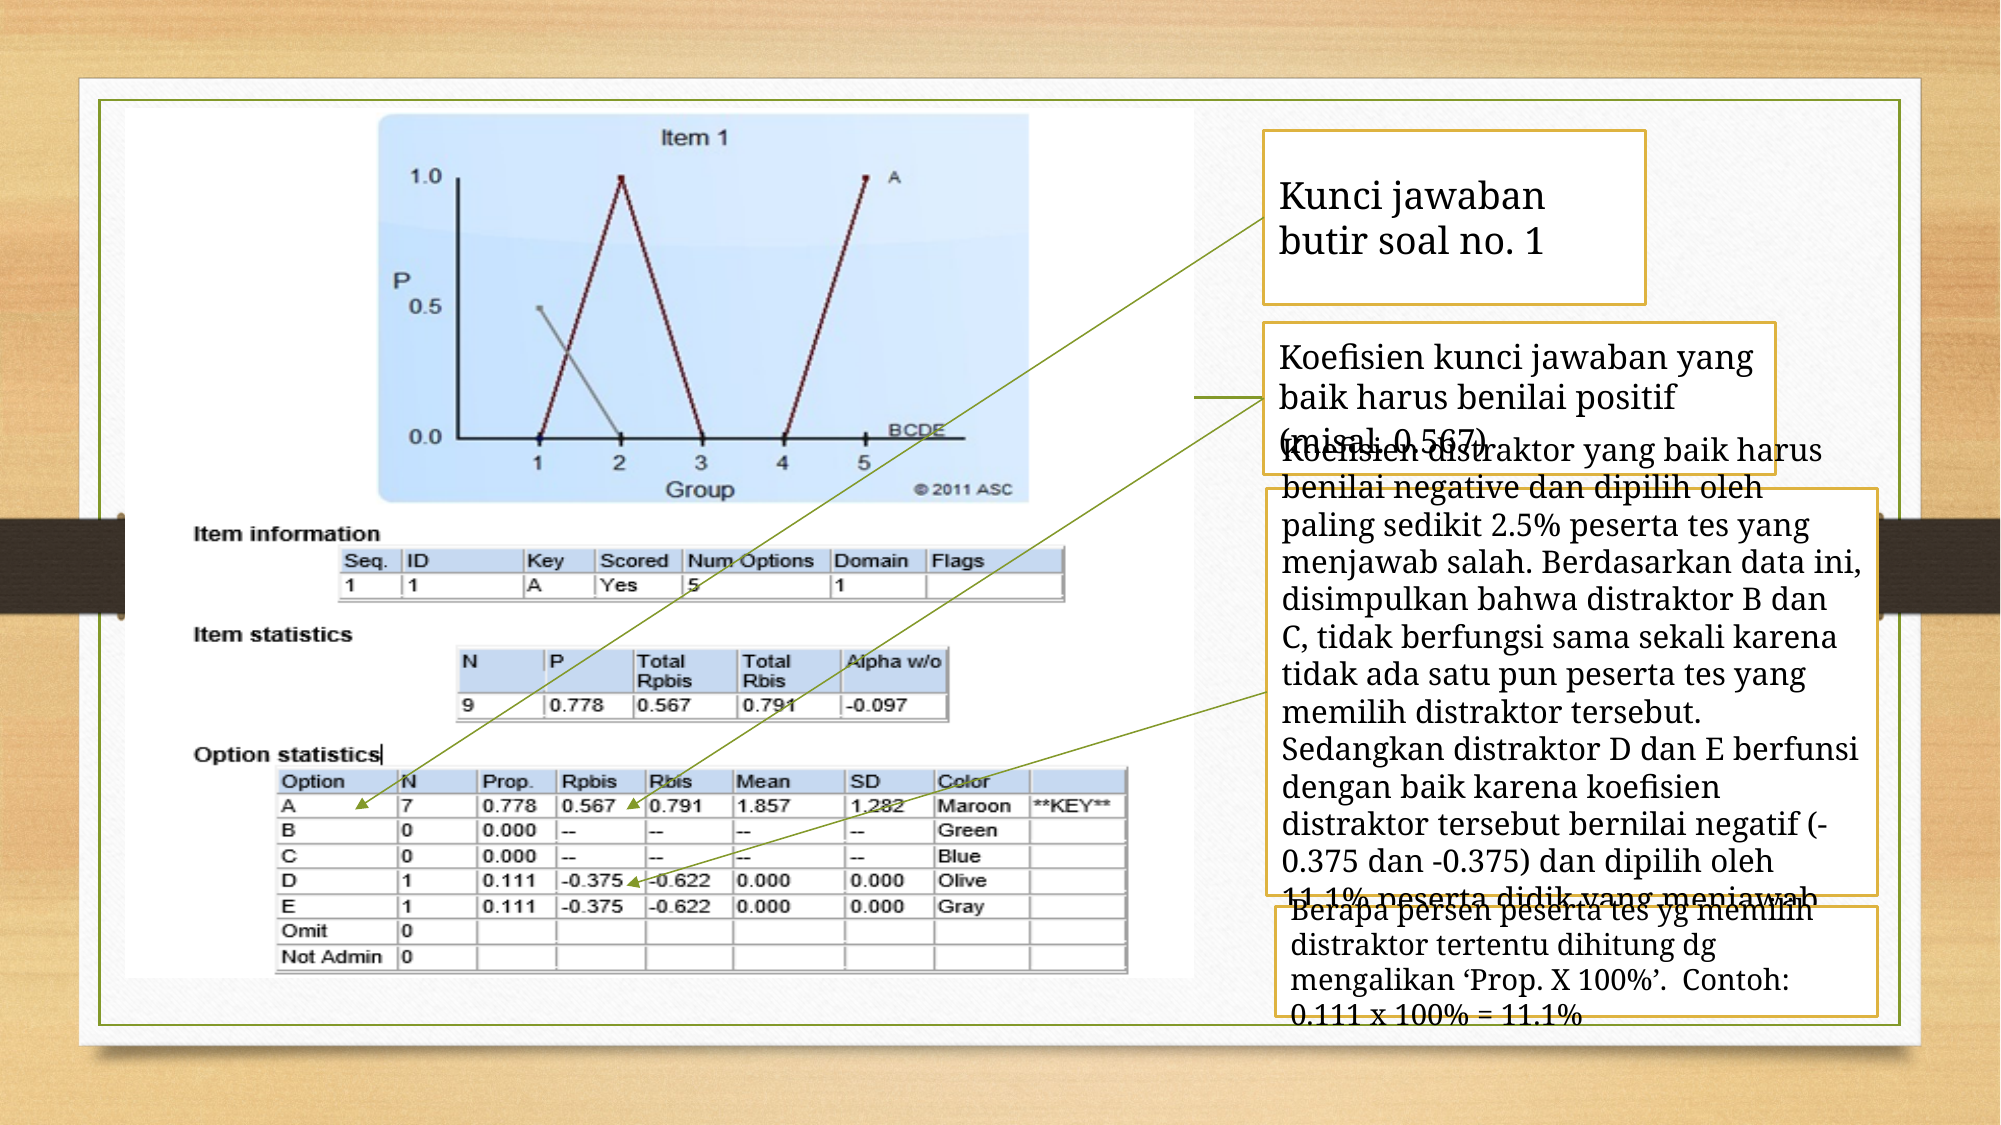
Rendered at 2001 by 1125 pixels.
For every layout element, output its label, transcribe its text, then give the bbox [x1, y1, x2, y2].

text_box Berapa persen peserta tes yg memilih distraktor tertentu dihitung dg mengalikan ‘Prop. X 100%’. Contoh: 0.111 x 100% = 11.1% [1274, 905, 1878, 1017]
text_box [626, 397, 1265, 691]
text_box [354, 216, 1265, 810]
picture [0, 0, 2001, 1125]
text_box Koefisien distraktor yang baik harus benilai negative dan dipilih oleh paling sedikit 2.5% peserta tes yang menjawab salah. Berdasarkan data ini, disimpulkan bahwa distraktor B dan C, tidak berfungsi sama sekali karena tidak ada satu pun peserta tes yang memilih distraktor tersebut. Sedangkan distraktor D dan E berfunsi dengan baik karena koefisien distraktor tersebut bernilai negatif (-0.375 dan -0.375) dan dipilih oleh 11.1% peserta didik yang menjawab salah butir no. 1 [1266, 487, 1878, 897]
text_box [626, 691, 1268, 886]
text_box Kunci jawaban butir soal no. 1 [1263, 129, 1647, 306]
text_box Koefisien kunci jawaban yang baik harus benilai positif (misal. 0.567) [1265, 321, 1777, 475]
